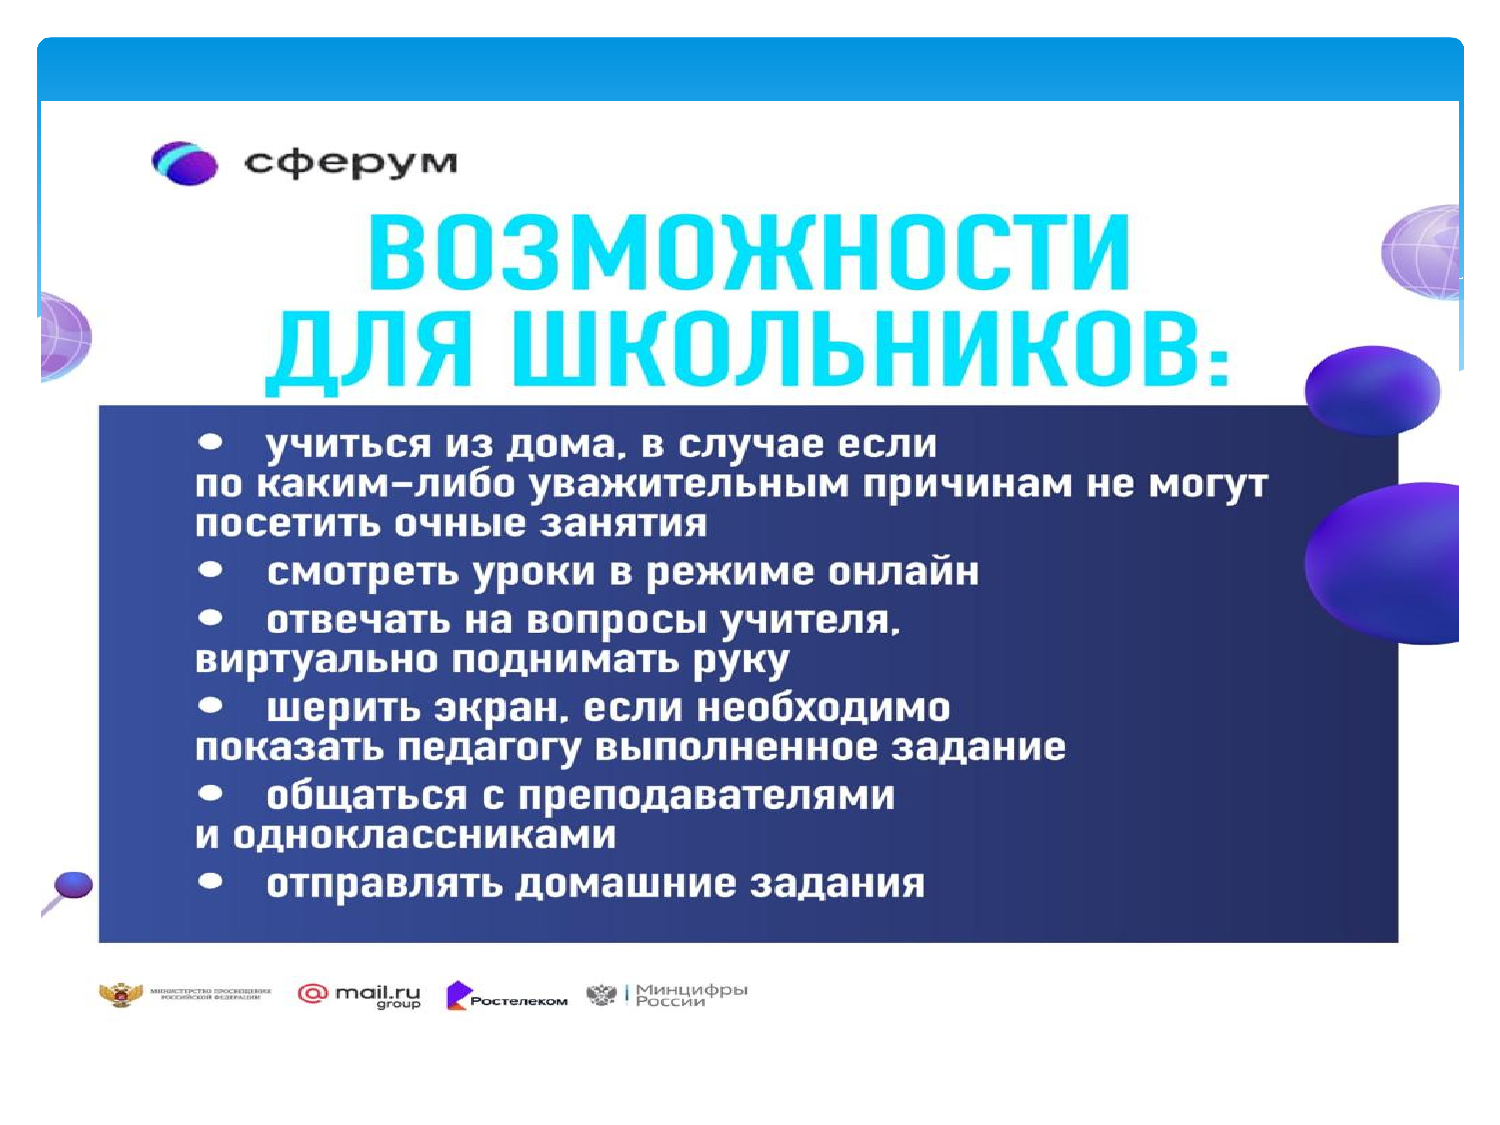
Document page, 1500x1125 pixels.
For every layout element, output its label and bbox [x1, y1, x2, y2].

picture [41, 101, 1459, 1051]
